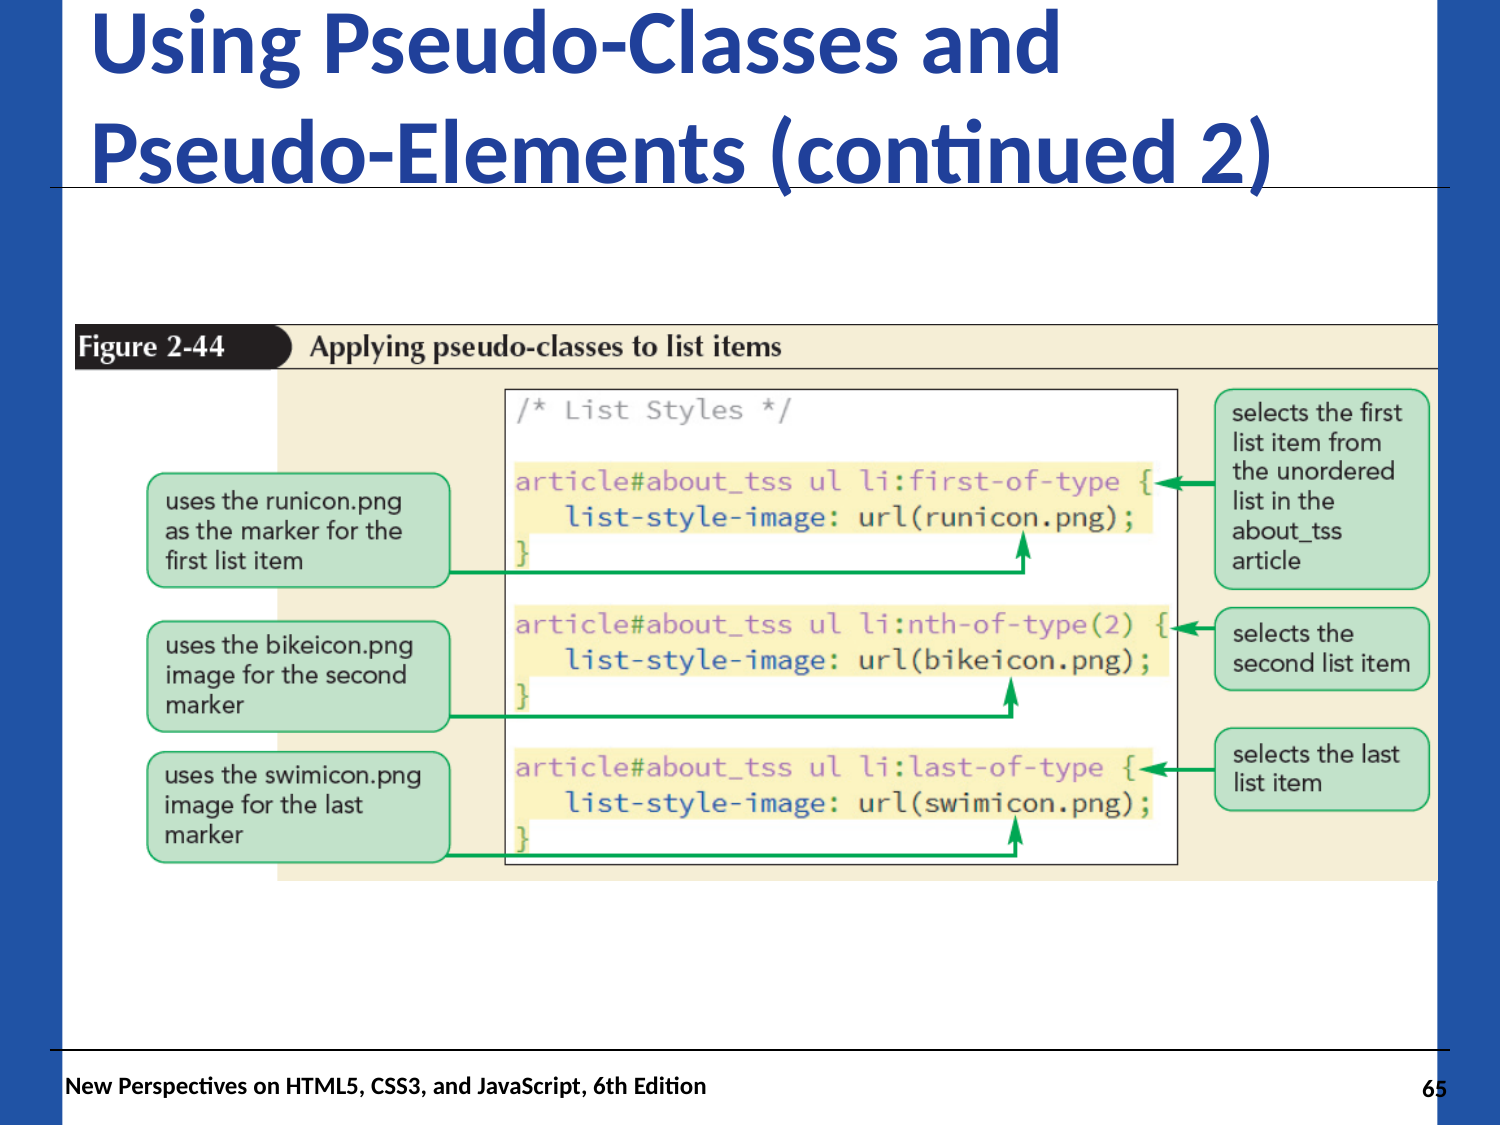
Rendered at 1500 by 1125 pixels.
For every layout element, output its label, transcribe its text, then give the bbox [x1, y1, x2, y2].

slide_number 65 [1374, 1050, 1463, 1125]
title Using Pseudo-Classes and Pseudo-Elements (continued 2) [74, 14, 1438, 171]
footer New Perspectives on HTML5, CSS3, and JavaScript, 6th Edition [50, 1047, 1400, 1123]
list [74, 323, 1438, 881]
